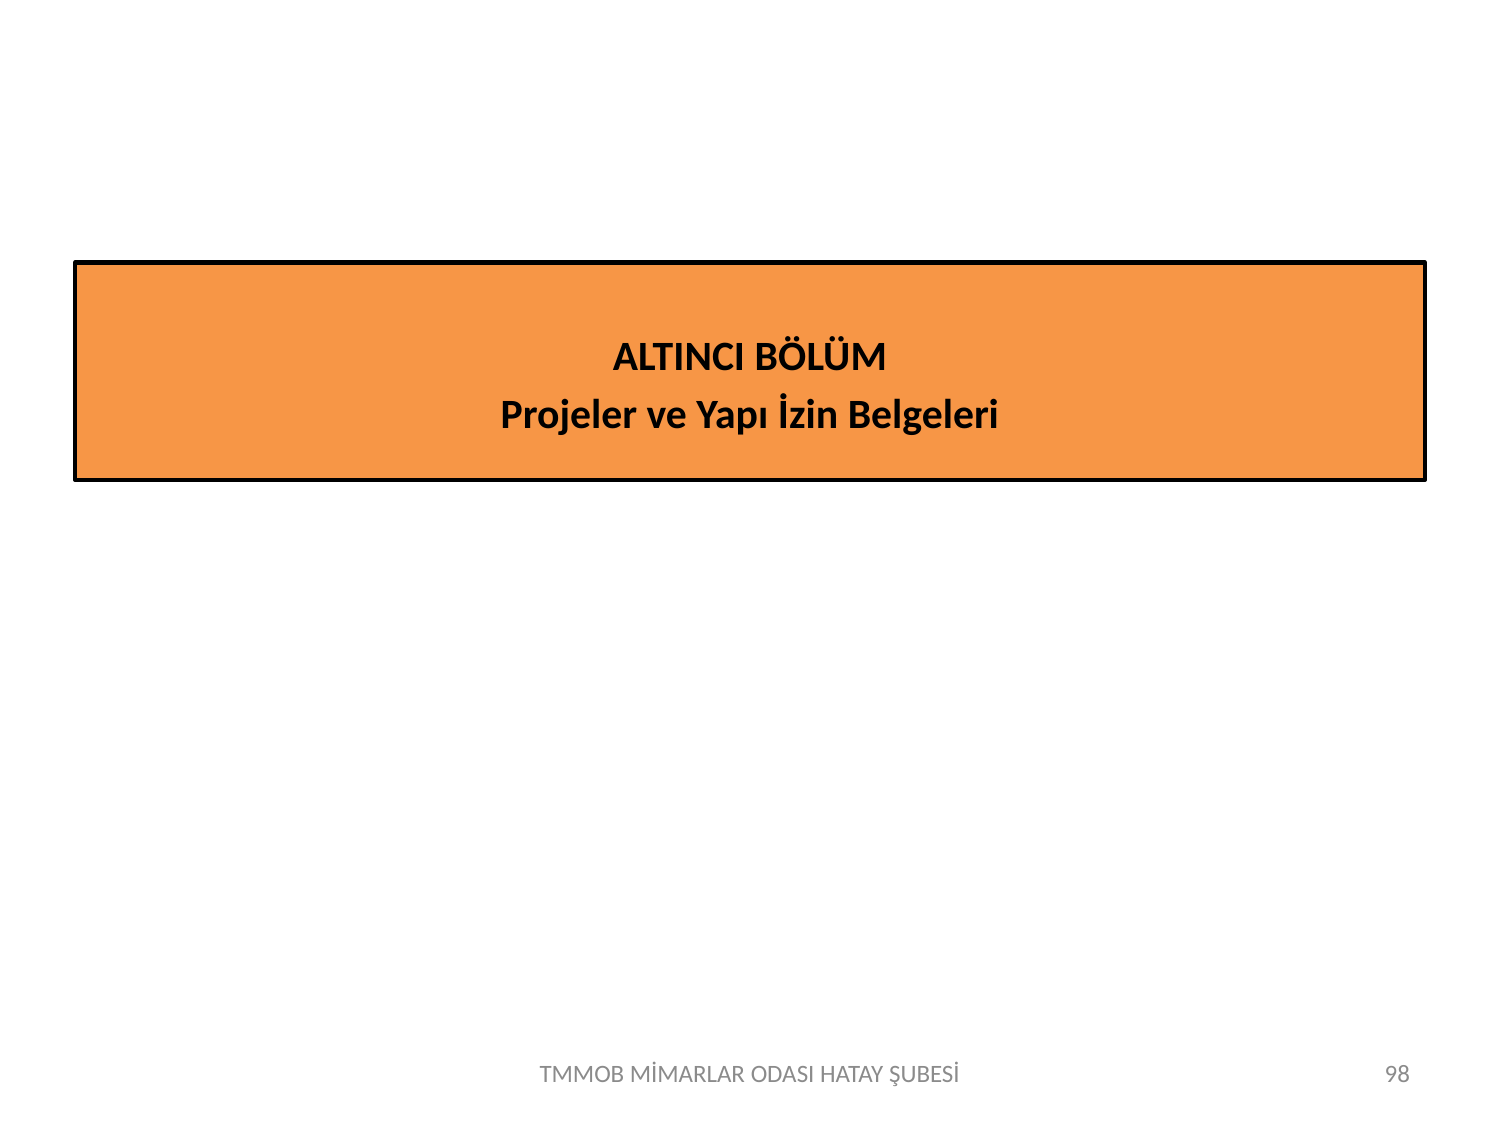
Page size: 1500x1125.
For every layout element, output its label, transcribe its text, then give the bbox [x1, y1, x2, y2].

list ALTINCI BÖLÜM Projeler ve Yapı İzin Belgeleri [73, 260, 1427, 482]
slide_number 98 [1074, 1042, 1425, 1103]
footer TMMOB MİMARLAR ODASI HATAY ŞUBESİ [512, 1042, 988, 1103]
